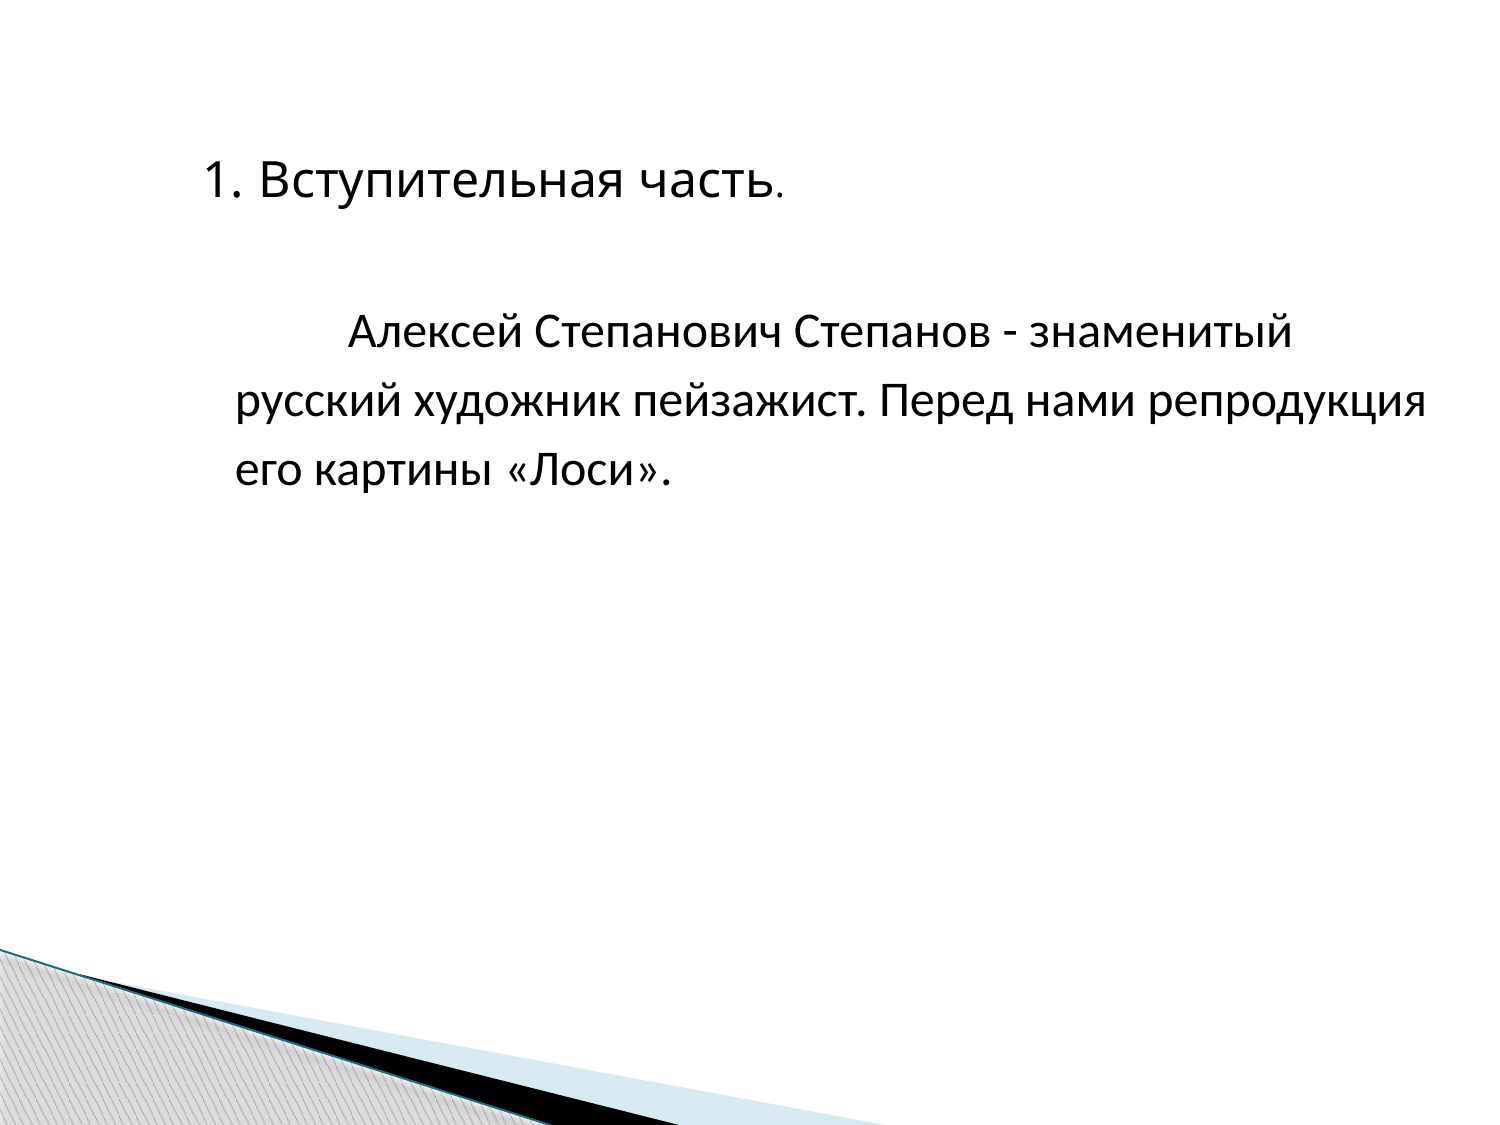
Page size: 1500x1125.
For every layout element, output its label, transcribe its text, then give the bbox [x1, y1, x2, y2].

text_box Алексей Степанович Степанов - знаменитый русский художник пейзажист. Перед нами репродукция его картины «Лоси». [175, 281, 1453, 503]
text_box Вступительная часть. [187, 140, 973, 216]
